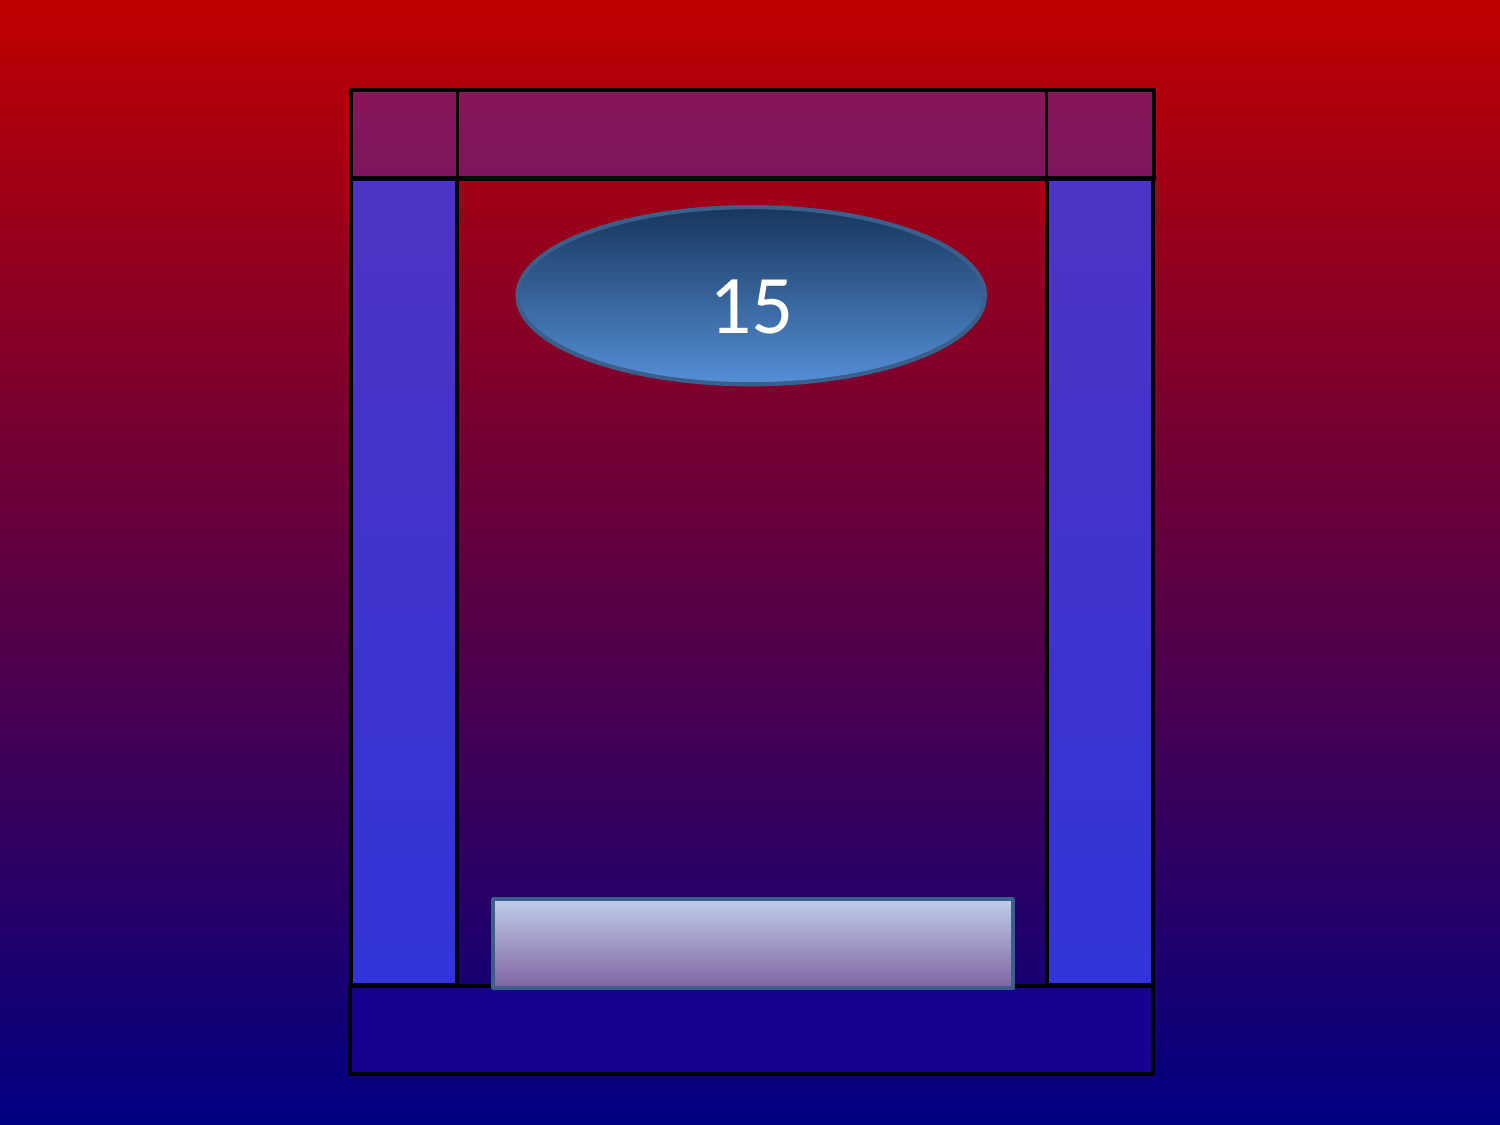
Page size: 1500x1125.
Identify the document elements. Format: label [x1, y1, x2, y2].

text_box [348, 984, 1155, 1076]
text_box [517, 206, 986, 385]
text_box [491, 897, 1015, 990]
text_box [1045, 181, 1155, 987]
text_box [349, 88, 1046, 181]
text_box [1048, 88, 1156, 181]
text_box [349, 181, 459, 987]
